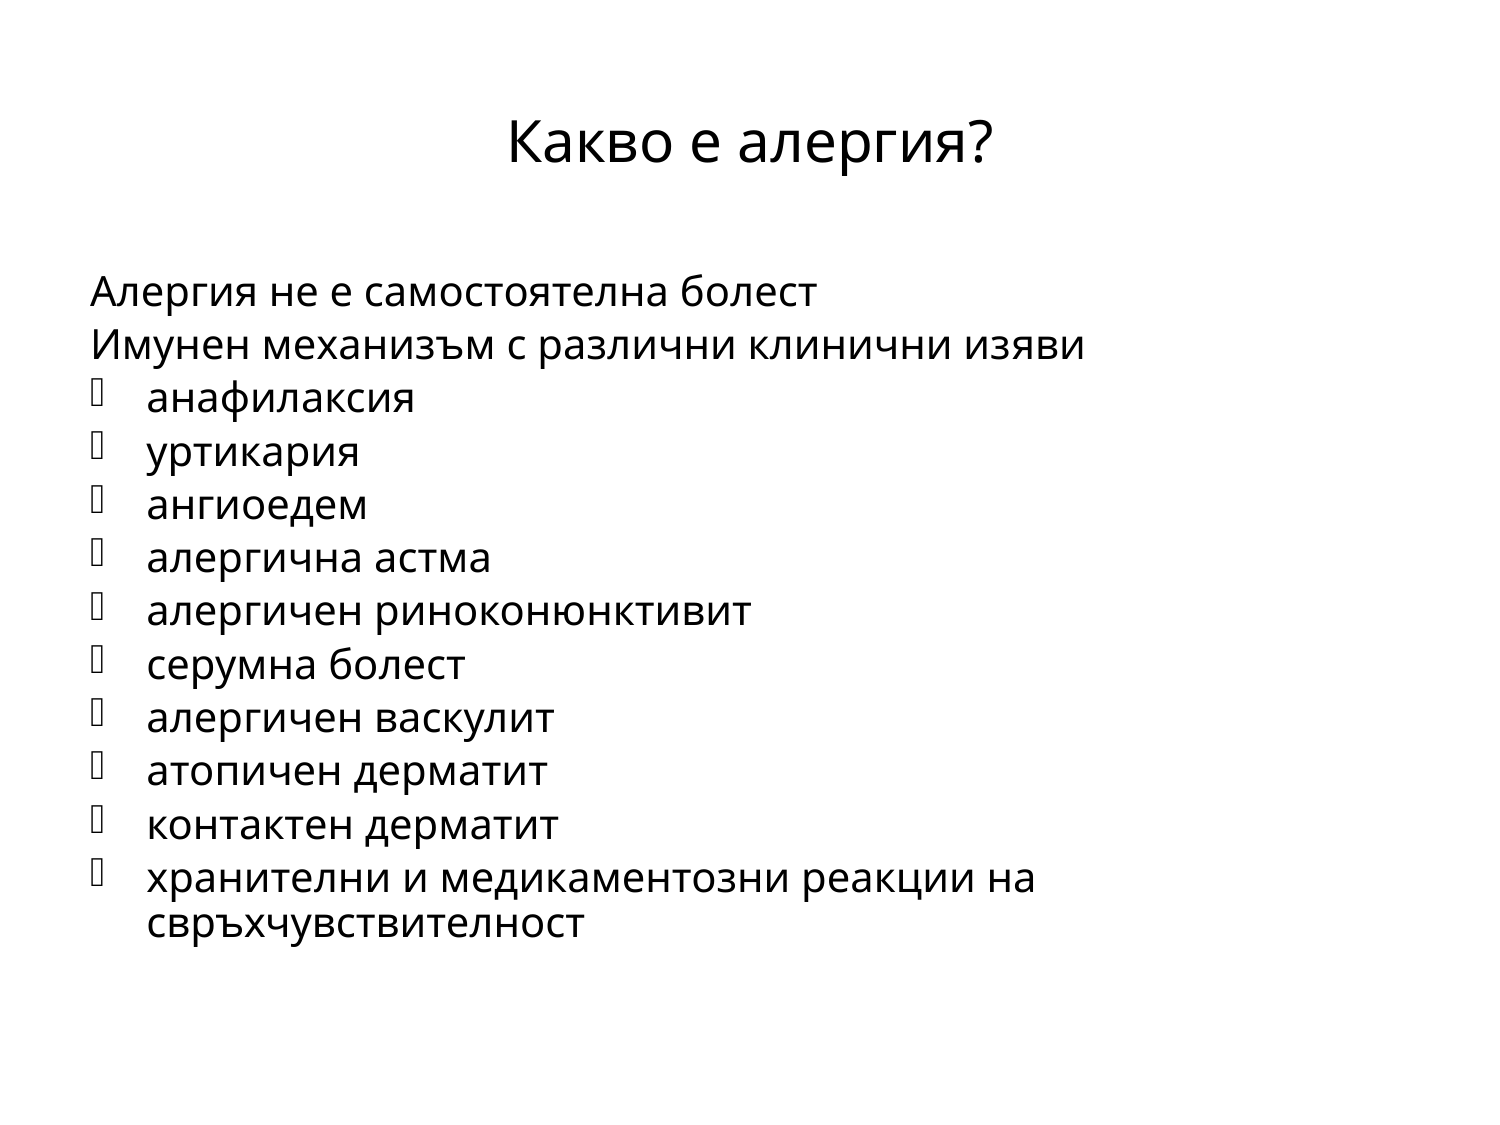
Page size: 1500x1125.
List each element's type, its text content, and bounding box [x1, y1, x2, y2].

title Какво е алергия? [75, 45, 1425, 233]
list Алергия не е самостоятелна болест Имунен механизъм с различни клинични изяви анафилаксия уртикария ангиоедем алергична астма алергичен риноконюнктивит серумна болест алергичен васкулит атопичен дерматит контактен дерматит хранителни и медикаментозни реакции на свръхчувствителност [75, 262, 1425, 1005]
